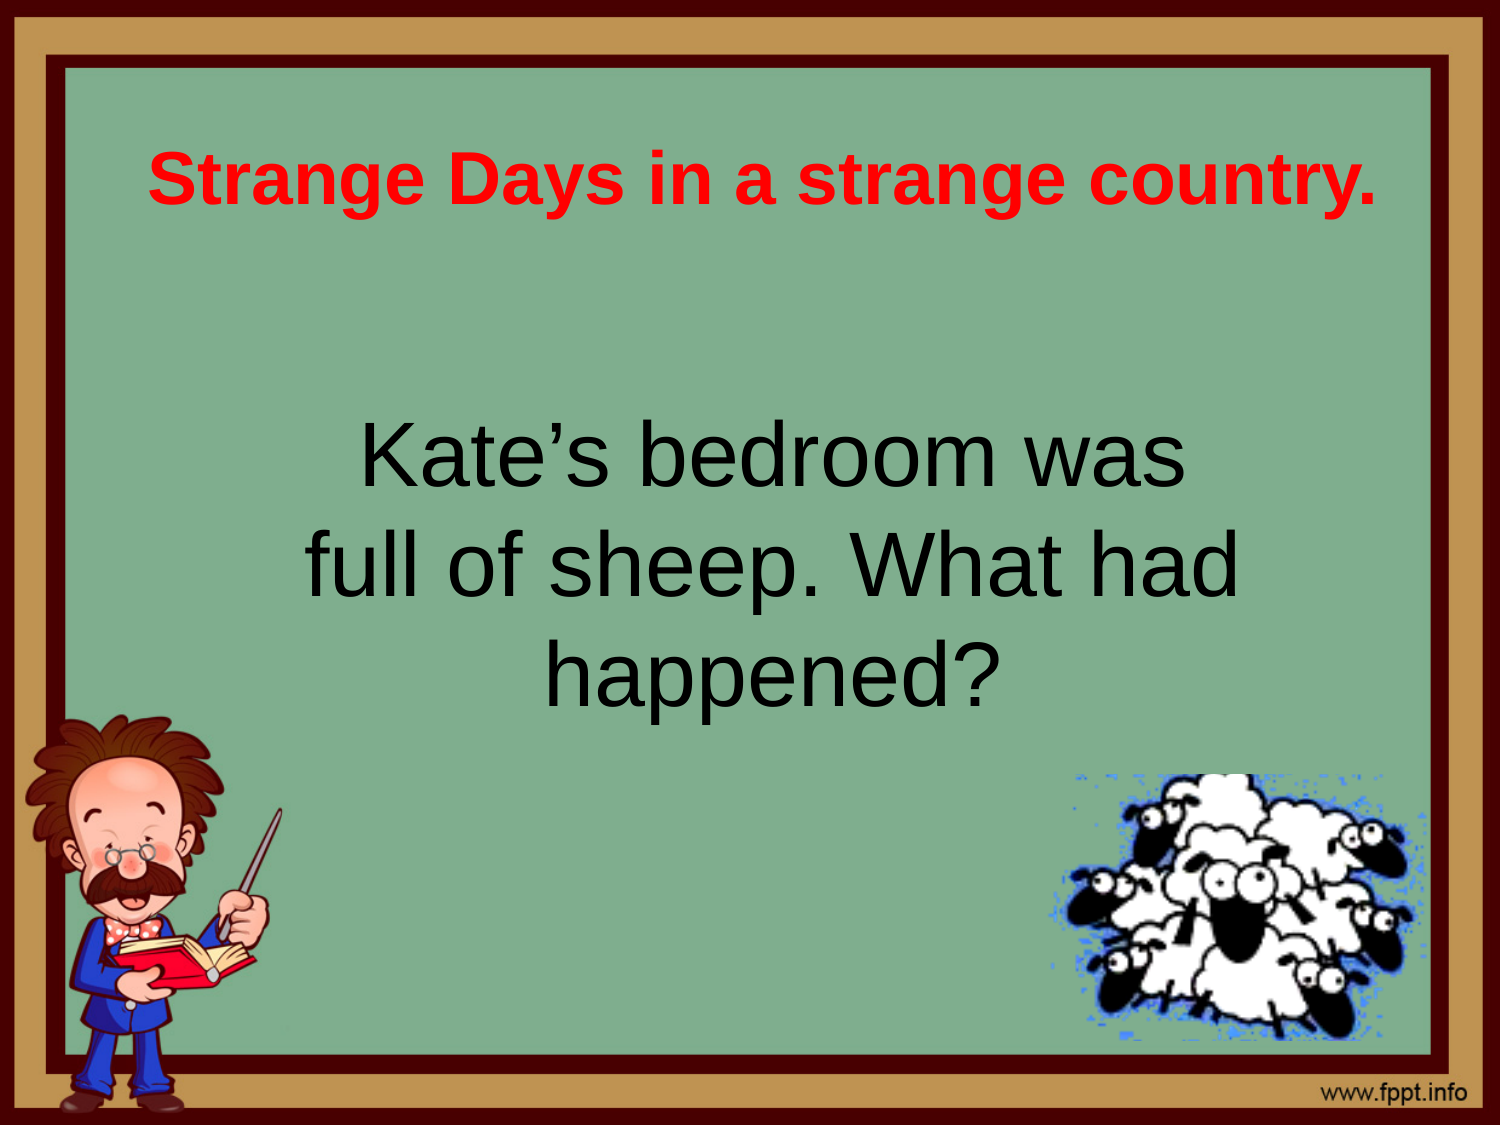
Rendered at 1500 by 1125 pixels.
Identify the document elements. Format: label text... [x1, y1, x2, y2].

title Strange Days in a strange country. [88, 125, 1439, 314]
text_box Kate’s bedroom was full of sheep. What had happened? [289, 387, 1258, 732]
picture [0, 0, 1500, 1125]
